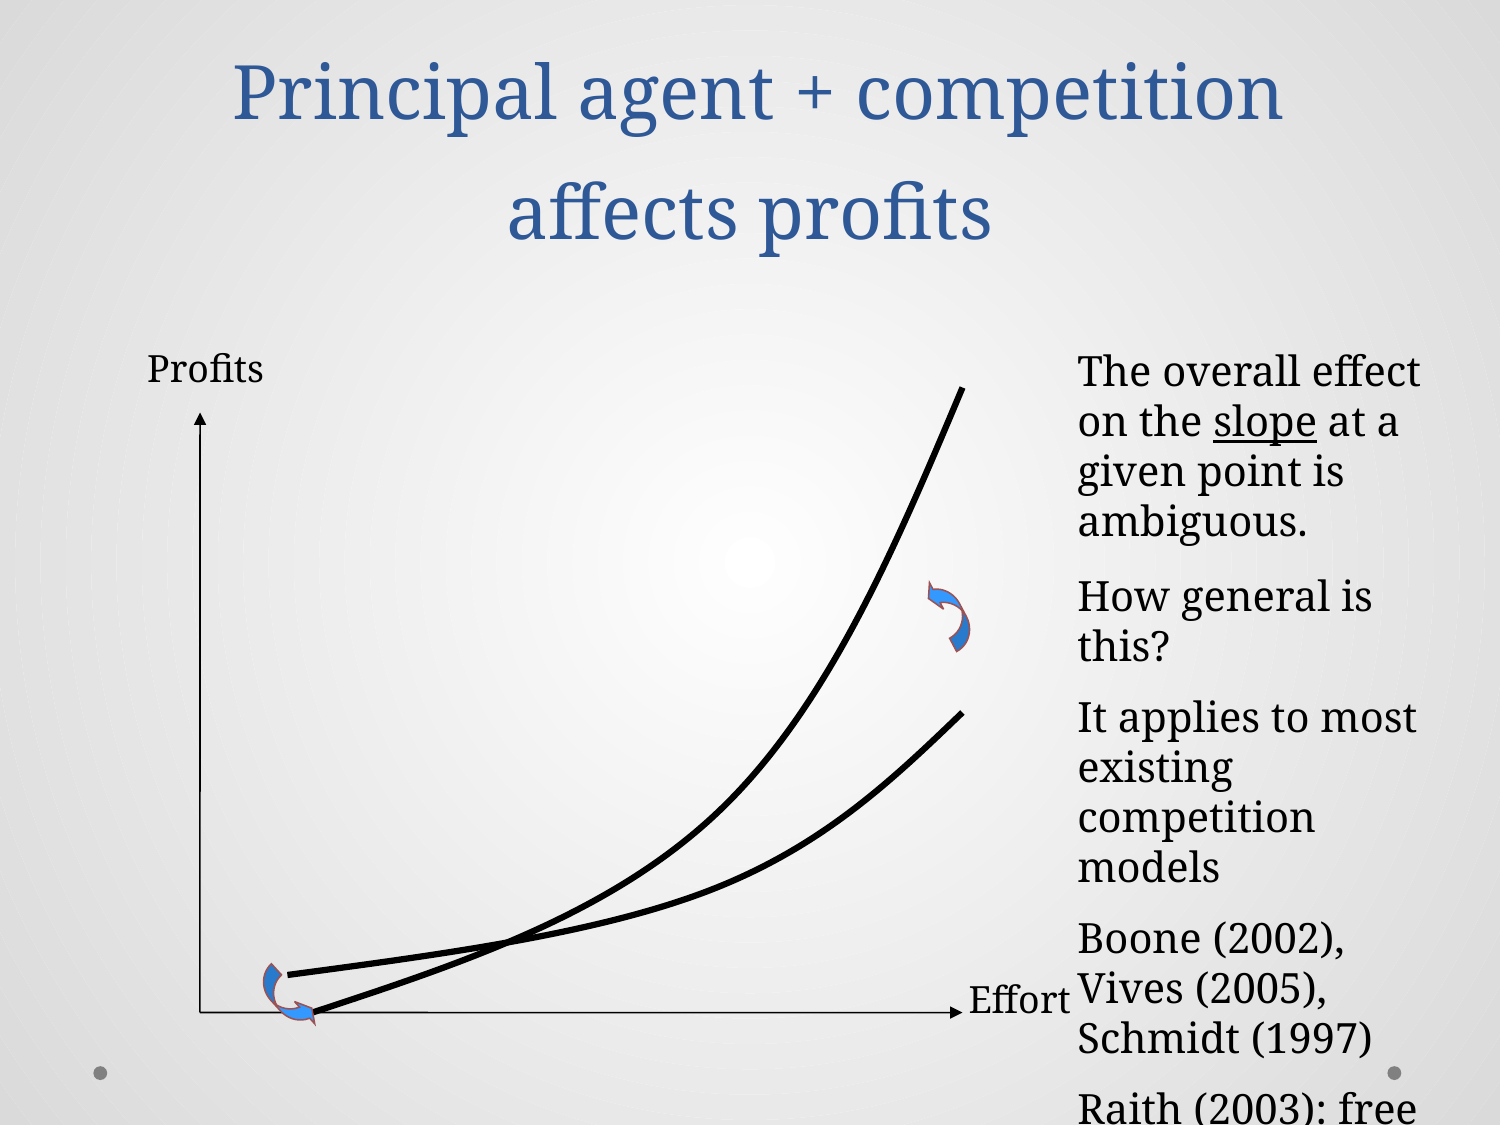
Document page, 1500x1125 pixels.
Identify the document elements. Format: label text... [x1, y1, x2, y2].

text_box [928, 582, 970, 652]
title Principal agent + competition affects profits [75, 0, 1425, 263]
text_box Profits [132, 337, 280, 397]
text_box [313, 944, 504, 1013]
text_box How general is this? It applies to most existing competition models Boone (2002), Vives (2005), Schmidt (1997) Raith (2003): free entry [1062, 562, 1475, 1125]
text_box The overall effect on the slope at a given point is ambiguous. [1062, 337, 1463, 553]
text_box [263, 963, 315, 1024]
text_box [287, 712, 963, 976]
text_box [396, 387, 963, 932]
text_box [193, 412, 207, 1012]
text_box Effort [953, 968, 1062, 1029]
text_box [315, 1006, 953, 1019]
